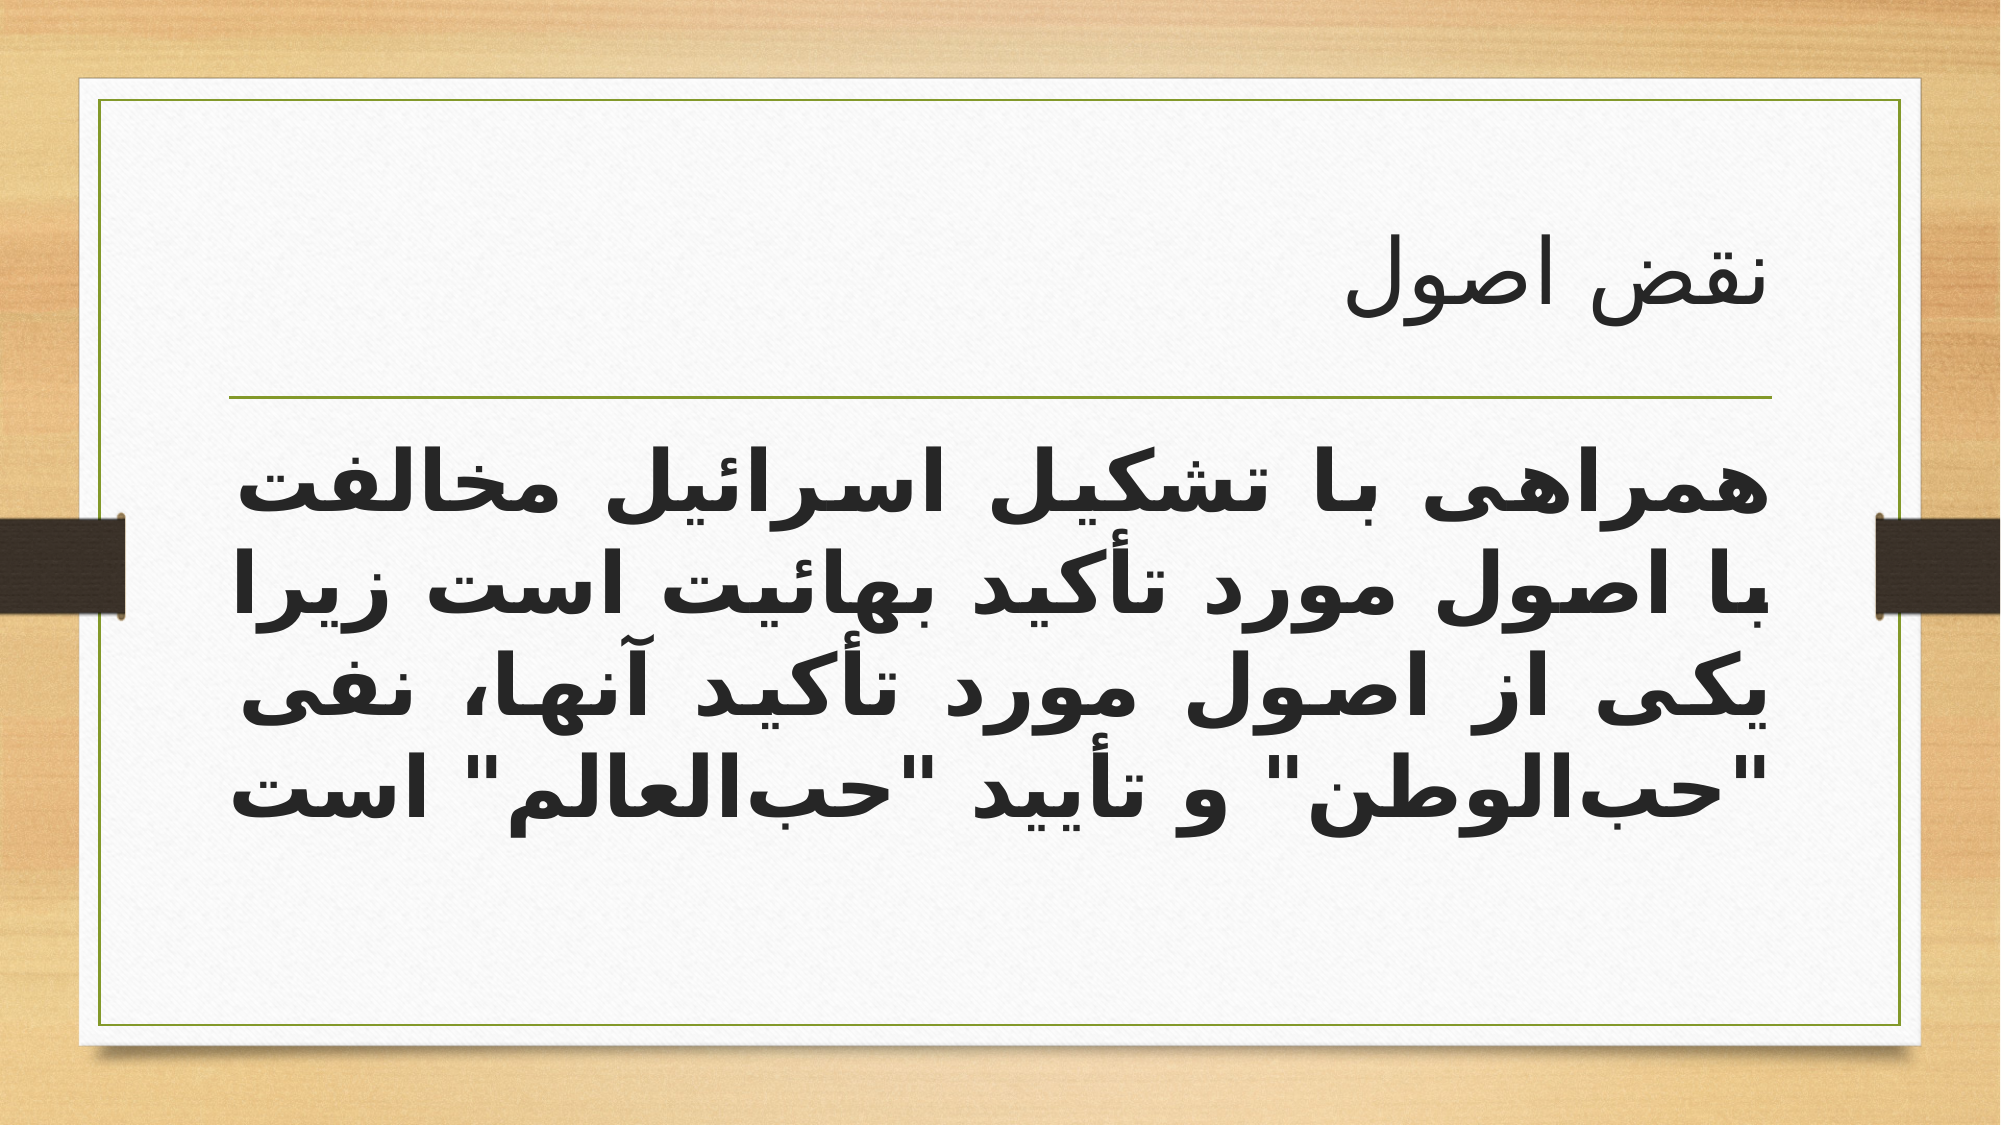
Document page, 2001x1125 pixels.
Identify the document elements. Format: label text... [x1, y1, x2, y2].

picture [0, 0, 2001, 1125]
title نقض اصول [212, 161, 1788, 375]
list همراهی با تشکیل اسرائیل مخالفت با اصول مورد تأکید بهائیت است زیرا یكی از اصول مورد تأكید آنها، نفی "حب‌الوطن" و تأیید "حب‌العالم" است [212, 419, 1788, 964]
